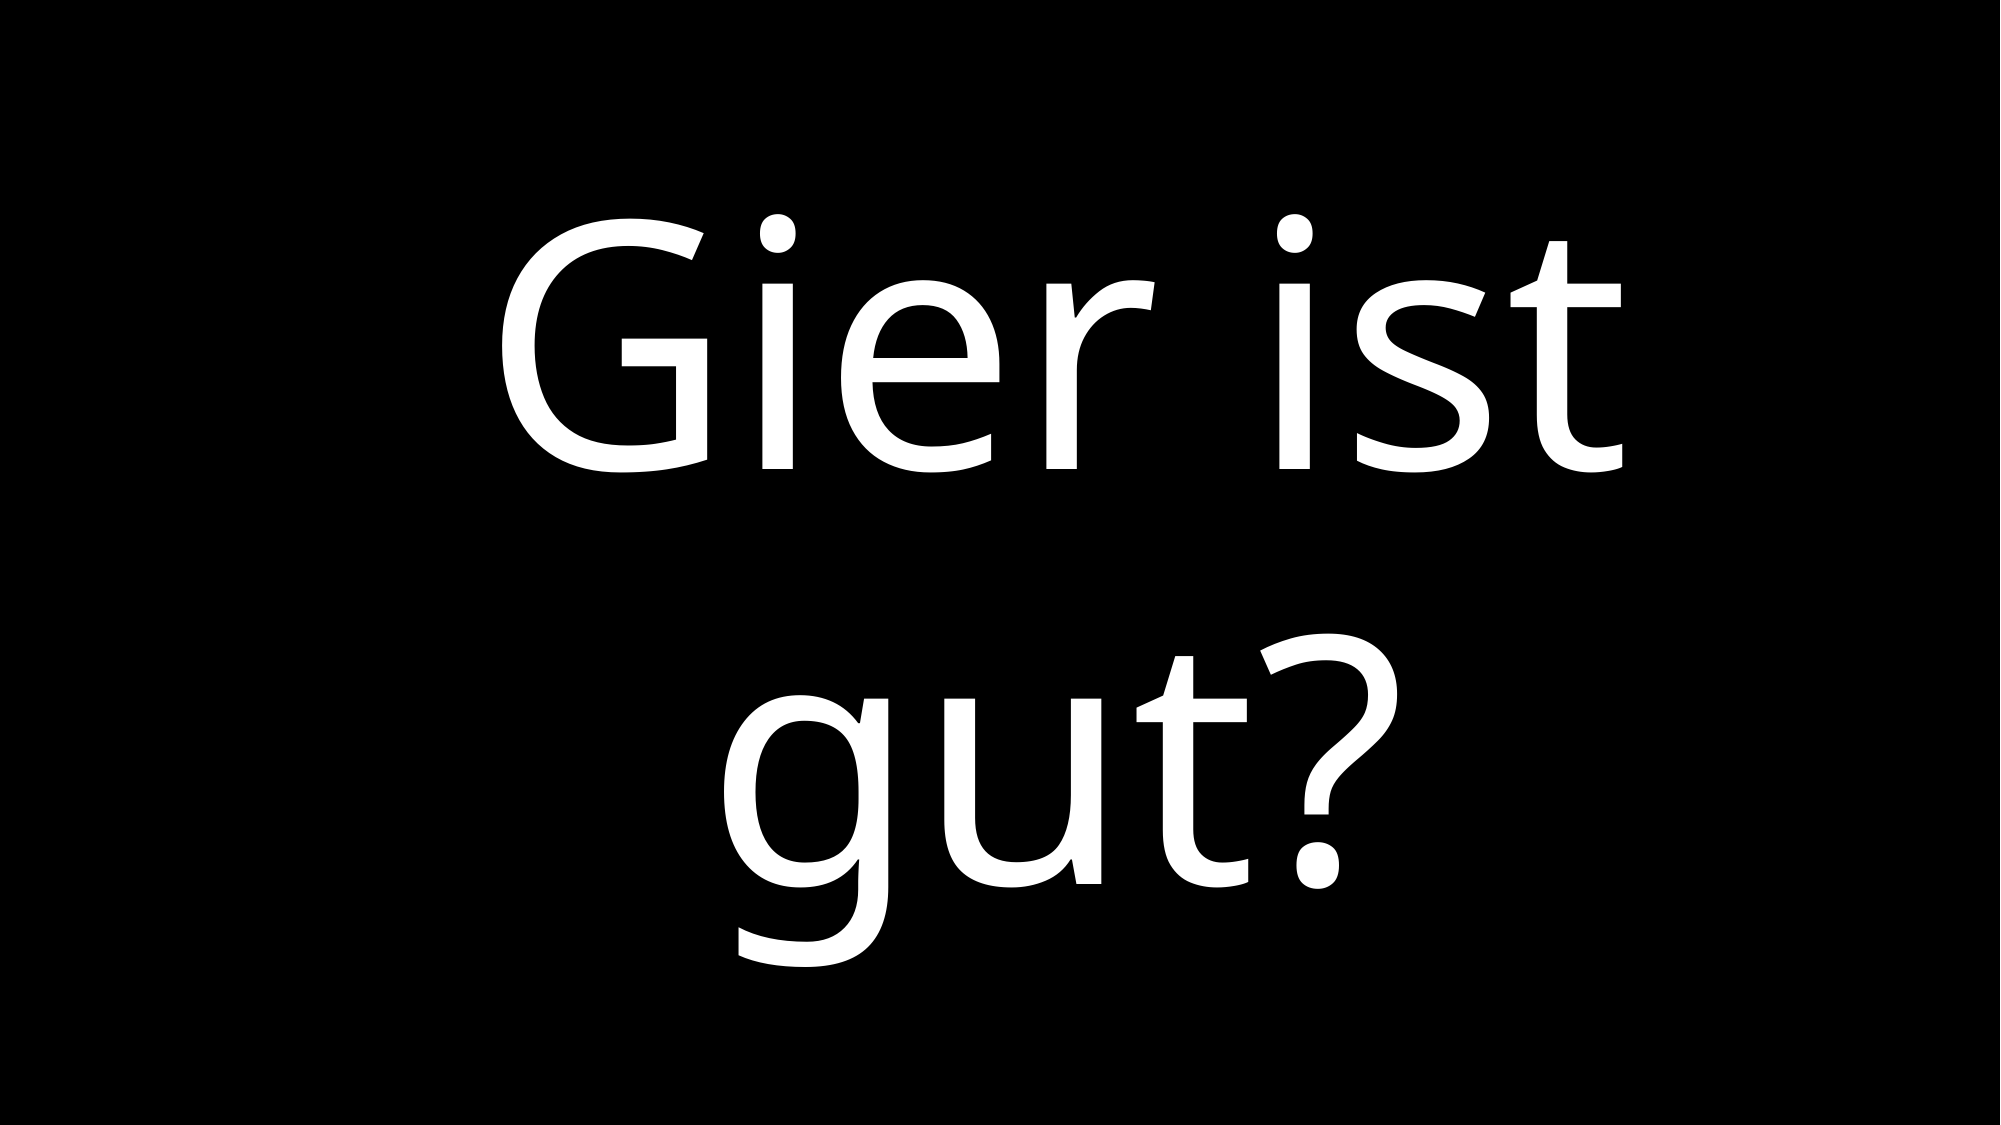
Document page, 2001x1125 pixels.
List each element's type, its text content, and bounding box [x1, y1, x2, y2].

text_box Gier ist gut? [368, 116, 1743, 962]
